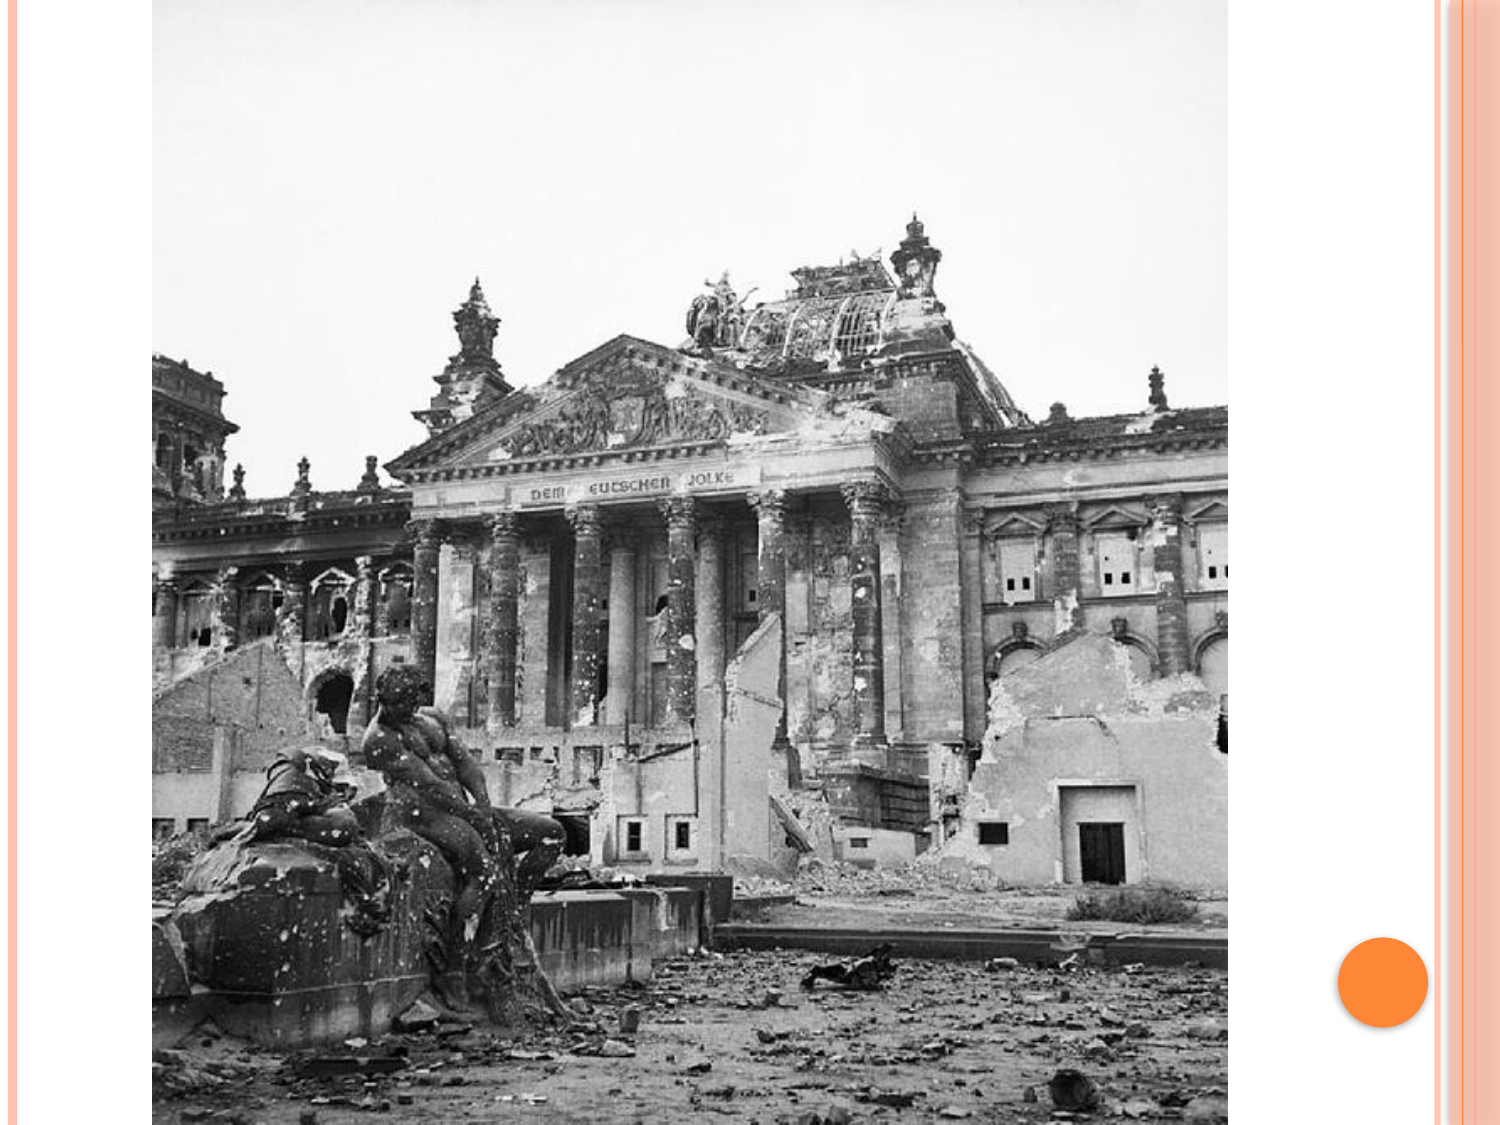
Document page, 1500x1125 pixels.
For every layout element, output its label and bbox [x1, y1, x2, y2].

picture [151, 0, 1228, 1125]
